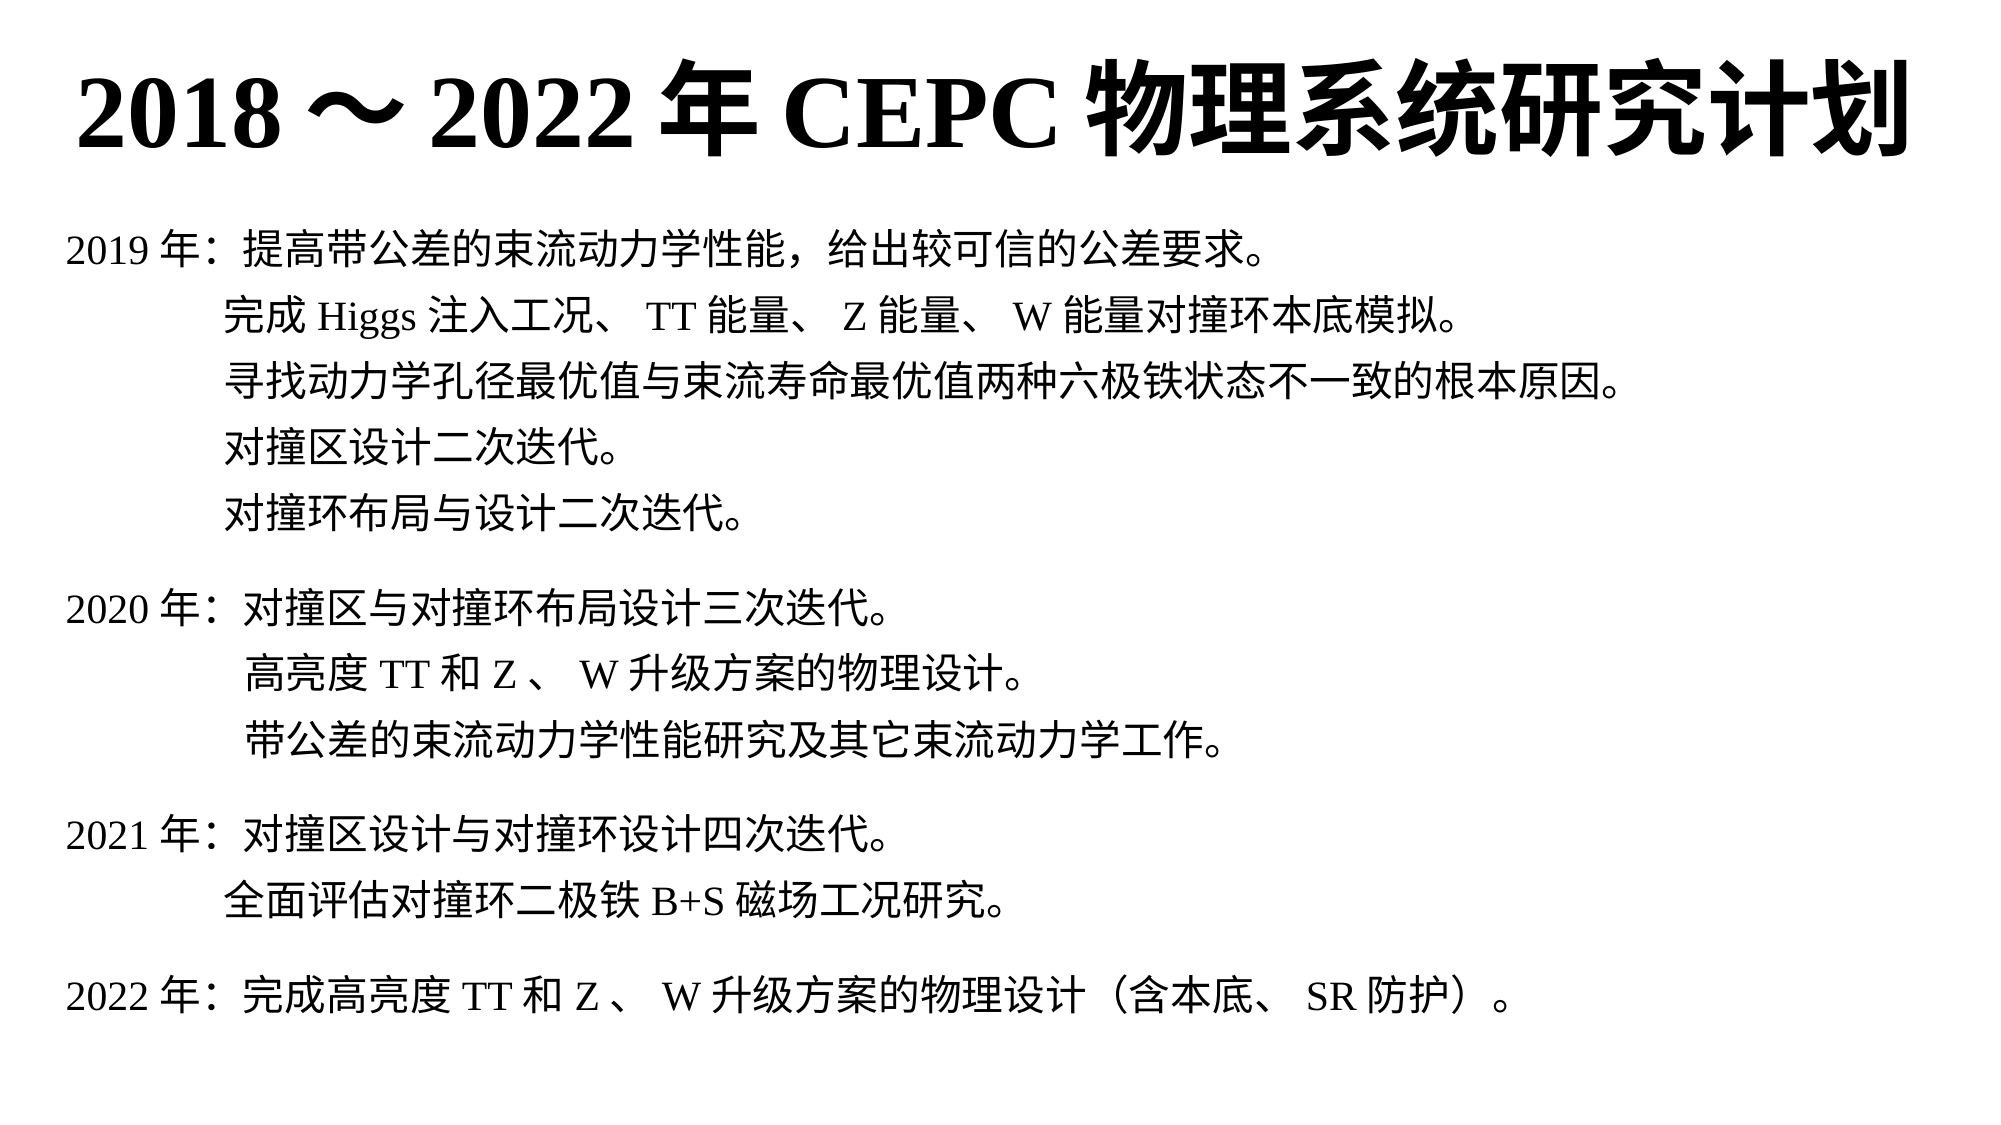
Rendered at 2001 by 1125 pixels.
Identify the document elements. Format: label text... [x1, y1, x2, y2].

subtitle 2019年：提高带公差的束流动力学性能，给出较可信的公差要求。 完成Higgs注入工况、TT能量、Z能量、W能量对撞环本底模拟。 寻找动力学孔径最优值与束流寿命最优值两种六极铁状态不一致的根本原因。 对撞区设计二次迭代。 对撞环布局与设计二次迭代。 2020年：对撞区与对撞环布局设计三次迭代。 高亮度TT和Z、W升级方案的物理设计。 带公差的束流动力学性能研究及其它束流动力学工作。 2021年：对撞区设计与对撞环设计四次迭代。 全面评估对撞环二极铁B+S磁场工况研究。 2022年：完成高亮度TT和Z、W升级方案的物理设计（含本底、SR防护）。 [50, 221, 1964, 1054]
title 2018～2022年CEPC物理系统研究计划 [26, 29, 1964, 178]
